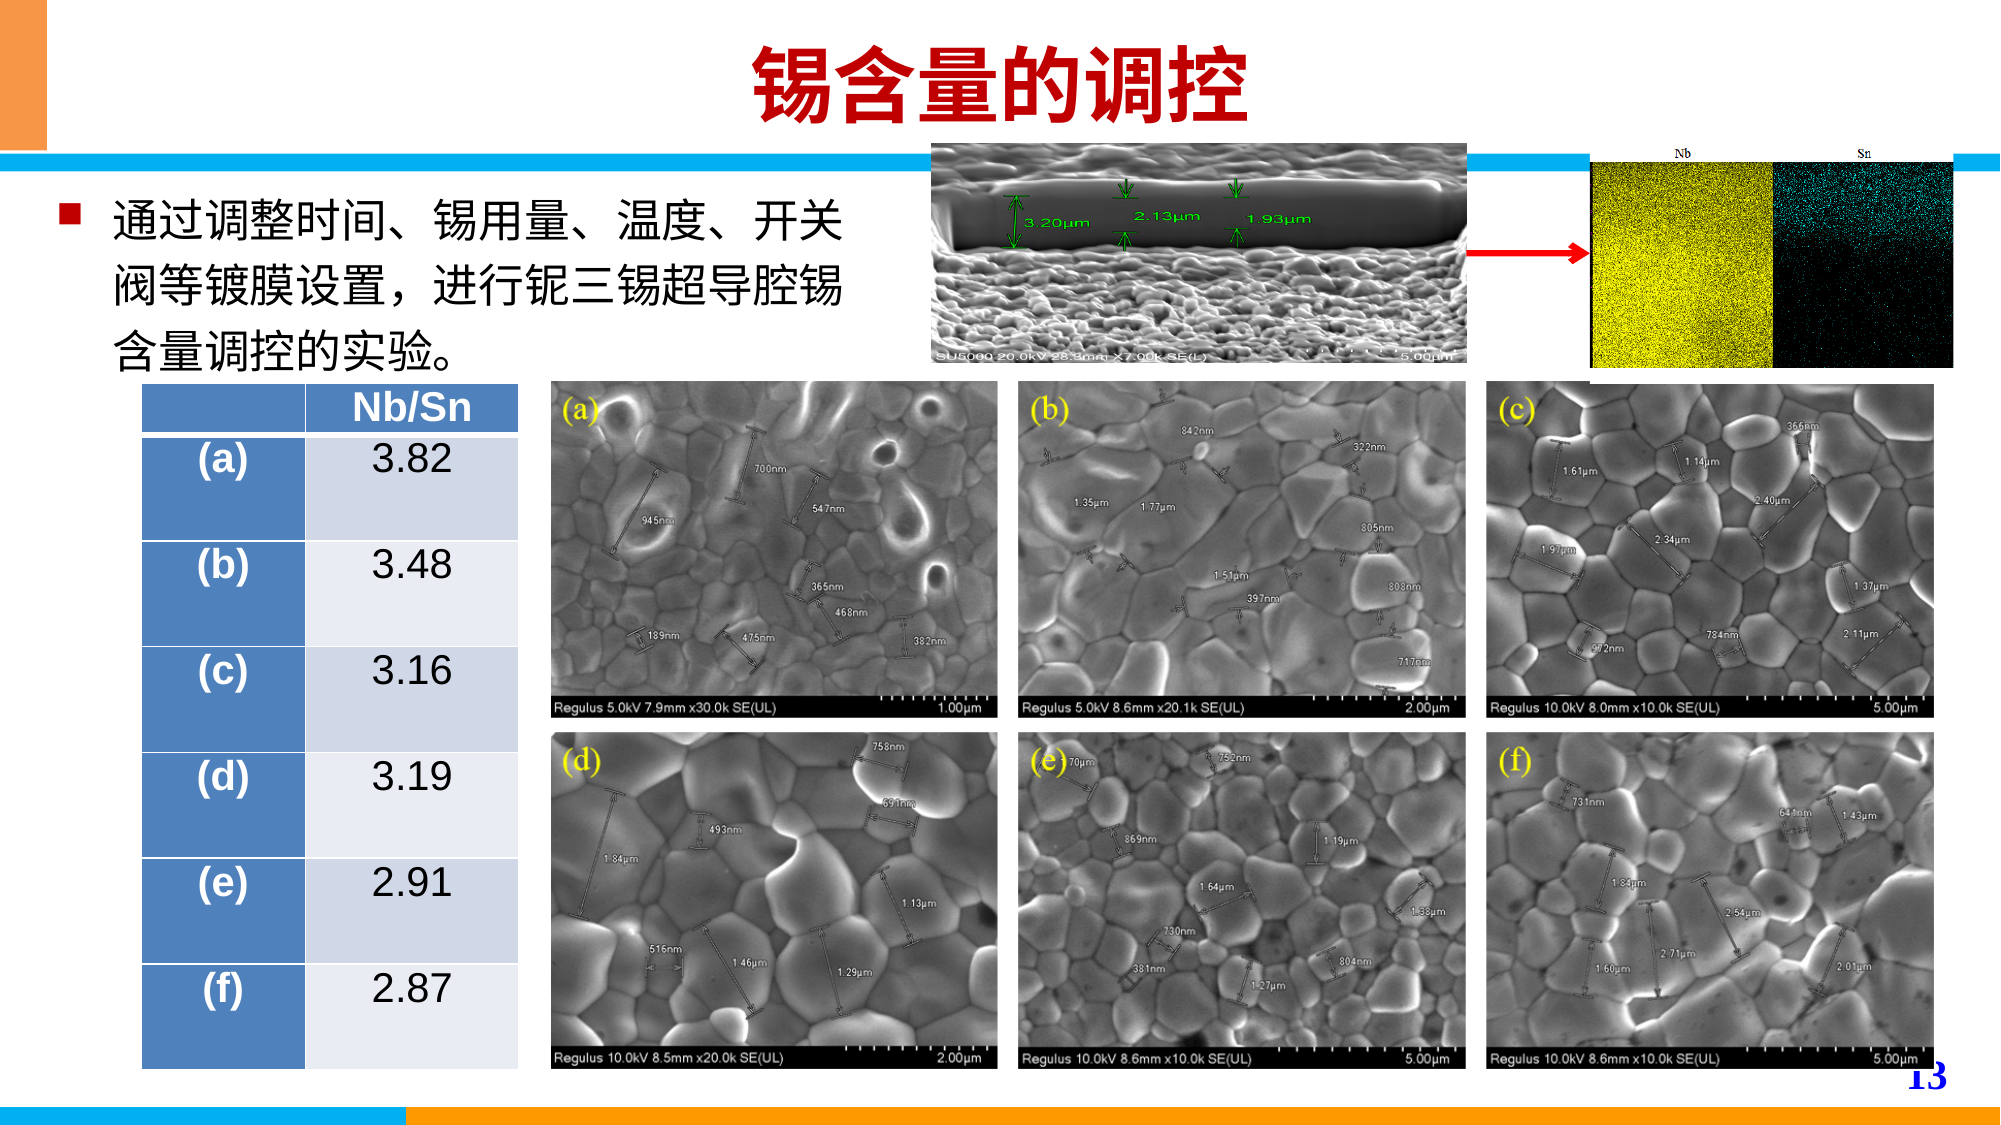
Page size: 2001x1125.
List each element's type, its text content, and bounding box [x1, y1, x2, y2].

table_cell 2.91 [306, 859, 518, 963]
slide_number 13 [1496, 1042, 1963, 1103]
table_cell 3.82 [306, 438, 518, 540]
table_cell 2.87 [306, 965, 518, 1069]
table_cell 3.48 [306, 542, 518, 646]
table_cell 3.19 [306, 753, 518, 857]
table_header Nb/Sn [306, 384, 518, 432]
table_cell (d) [142, 753, 305, 857]
picture [550, 123, 1954, 1071]
table_cell (b) [142, 542, 305, 646]
table_cell (a) [142, 438, 305, 540]
picture [930, 143, 1467, 364]
list 通过调整时间、锡用量、温度、开关阀等镀膜设置，进行铌三锡超导腔锡含量调控的实验。 [41, 172, 882, 457]
table_header [142, 384, 305, 432]
table_cell 3.16 [306, 647, 518, 752]
title 锡含量的调控 [0, 23, 2000, 143]
table_cell (f) [142, 965, 305, 1069]
table_cell (e) [142, 859, 305, 963]
table_cell (c) [142, 647, 305, 752]
